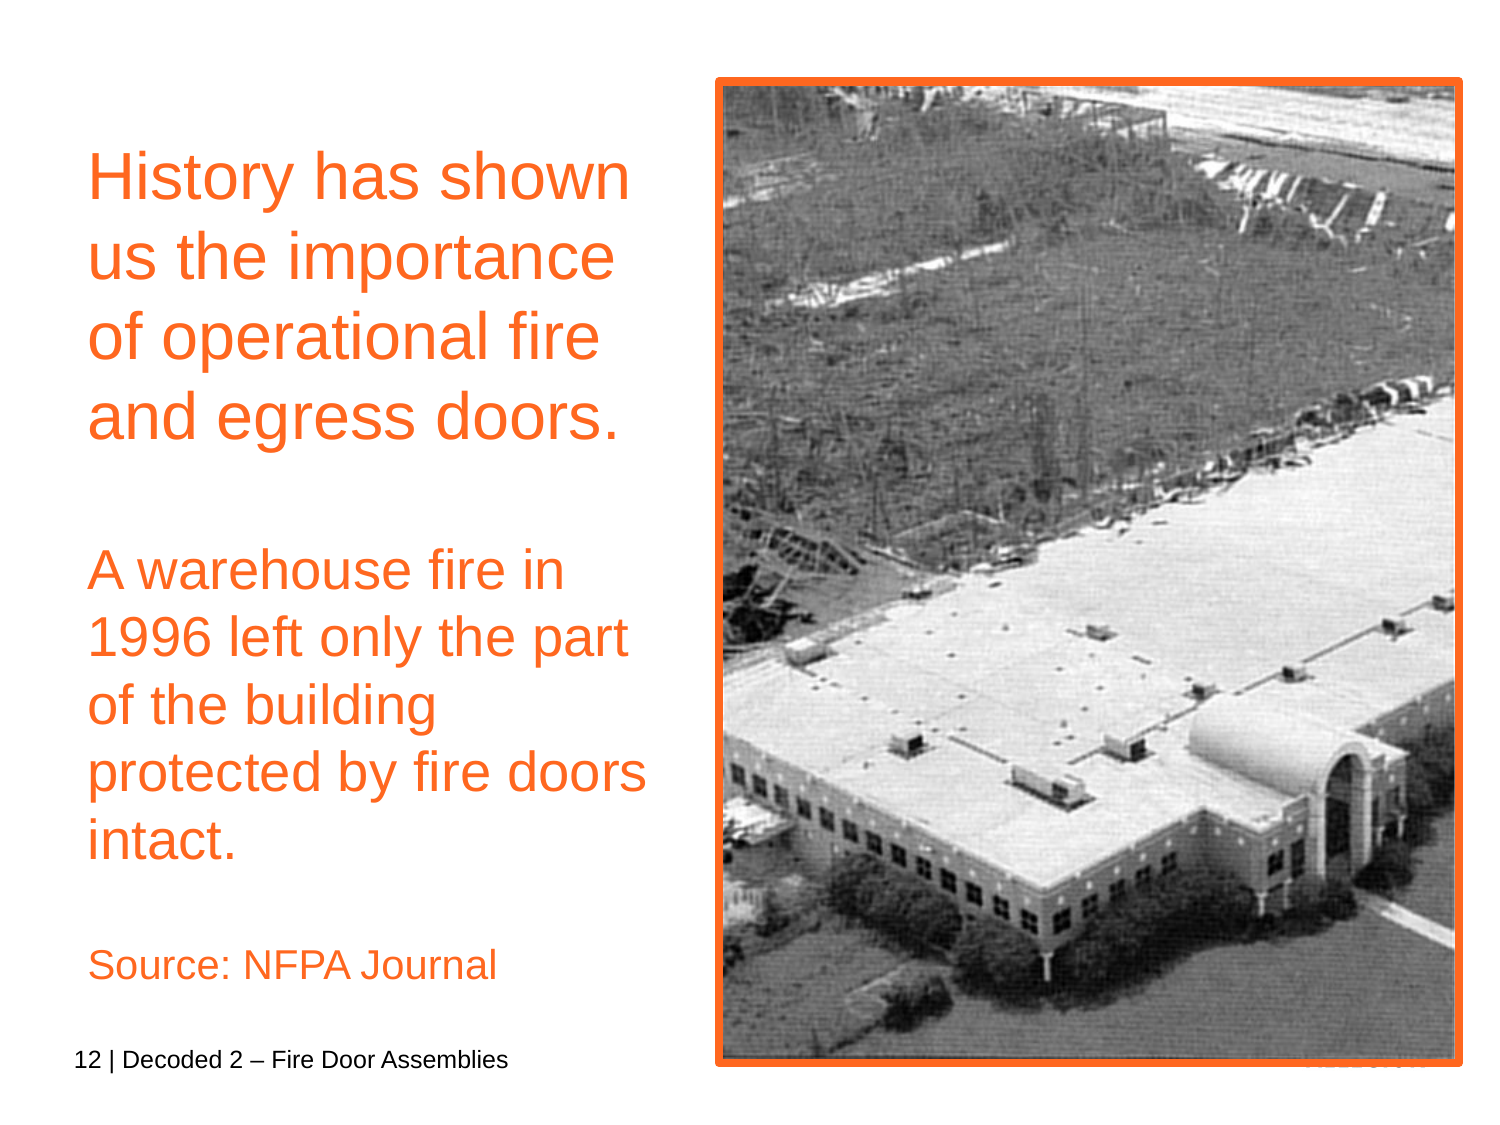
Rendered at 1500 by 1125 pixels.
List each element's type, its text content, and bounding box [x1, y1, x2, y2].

picture [1302, 1067, 1434, 1071]
picture [722, 85, 1455, 1059]
title History has shown us the importance of operational fire and egress doors. A warehouse fire in 1996 left only the part of the building protected by fire doors intact. Source: NFPA Journal [87, 125, 700, 1125]
